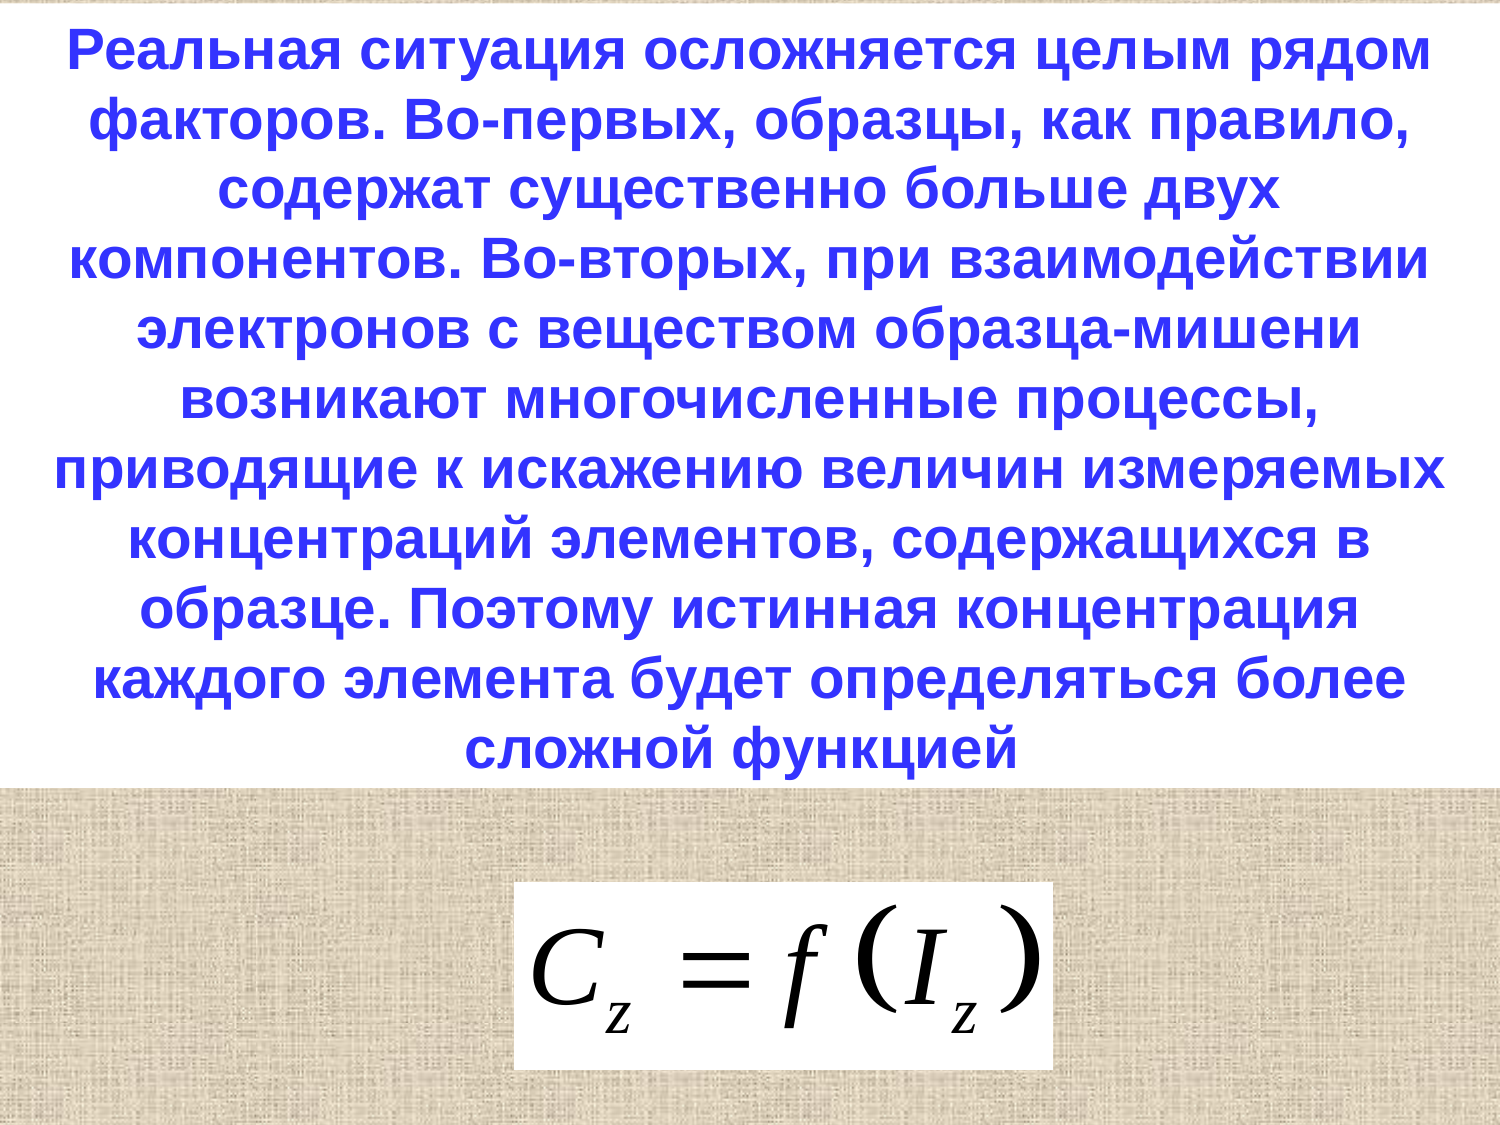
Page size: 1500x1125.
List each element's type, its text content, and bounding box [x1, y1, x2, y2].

text_box Реальная ситуация осложняется целым рядом факторов. Во-первых, образцы, как правило, содержат существенно больше двух компонентов. Во-вторых, при взаимодействии электронов с веществом образца-мишени возникают многочисленные процессы, приводящие к искажению величин измеряемых концентраций элементов, содержащихся в образце. Поэтому истинная концентрация каждого элемента будет определяться более сложной функцией [0, 3, 1500, 788]
picture [0, 788, 1500, 1125]
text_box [513, 881, 1053, 1071]
